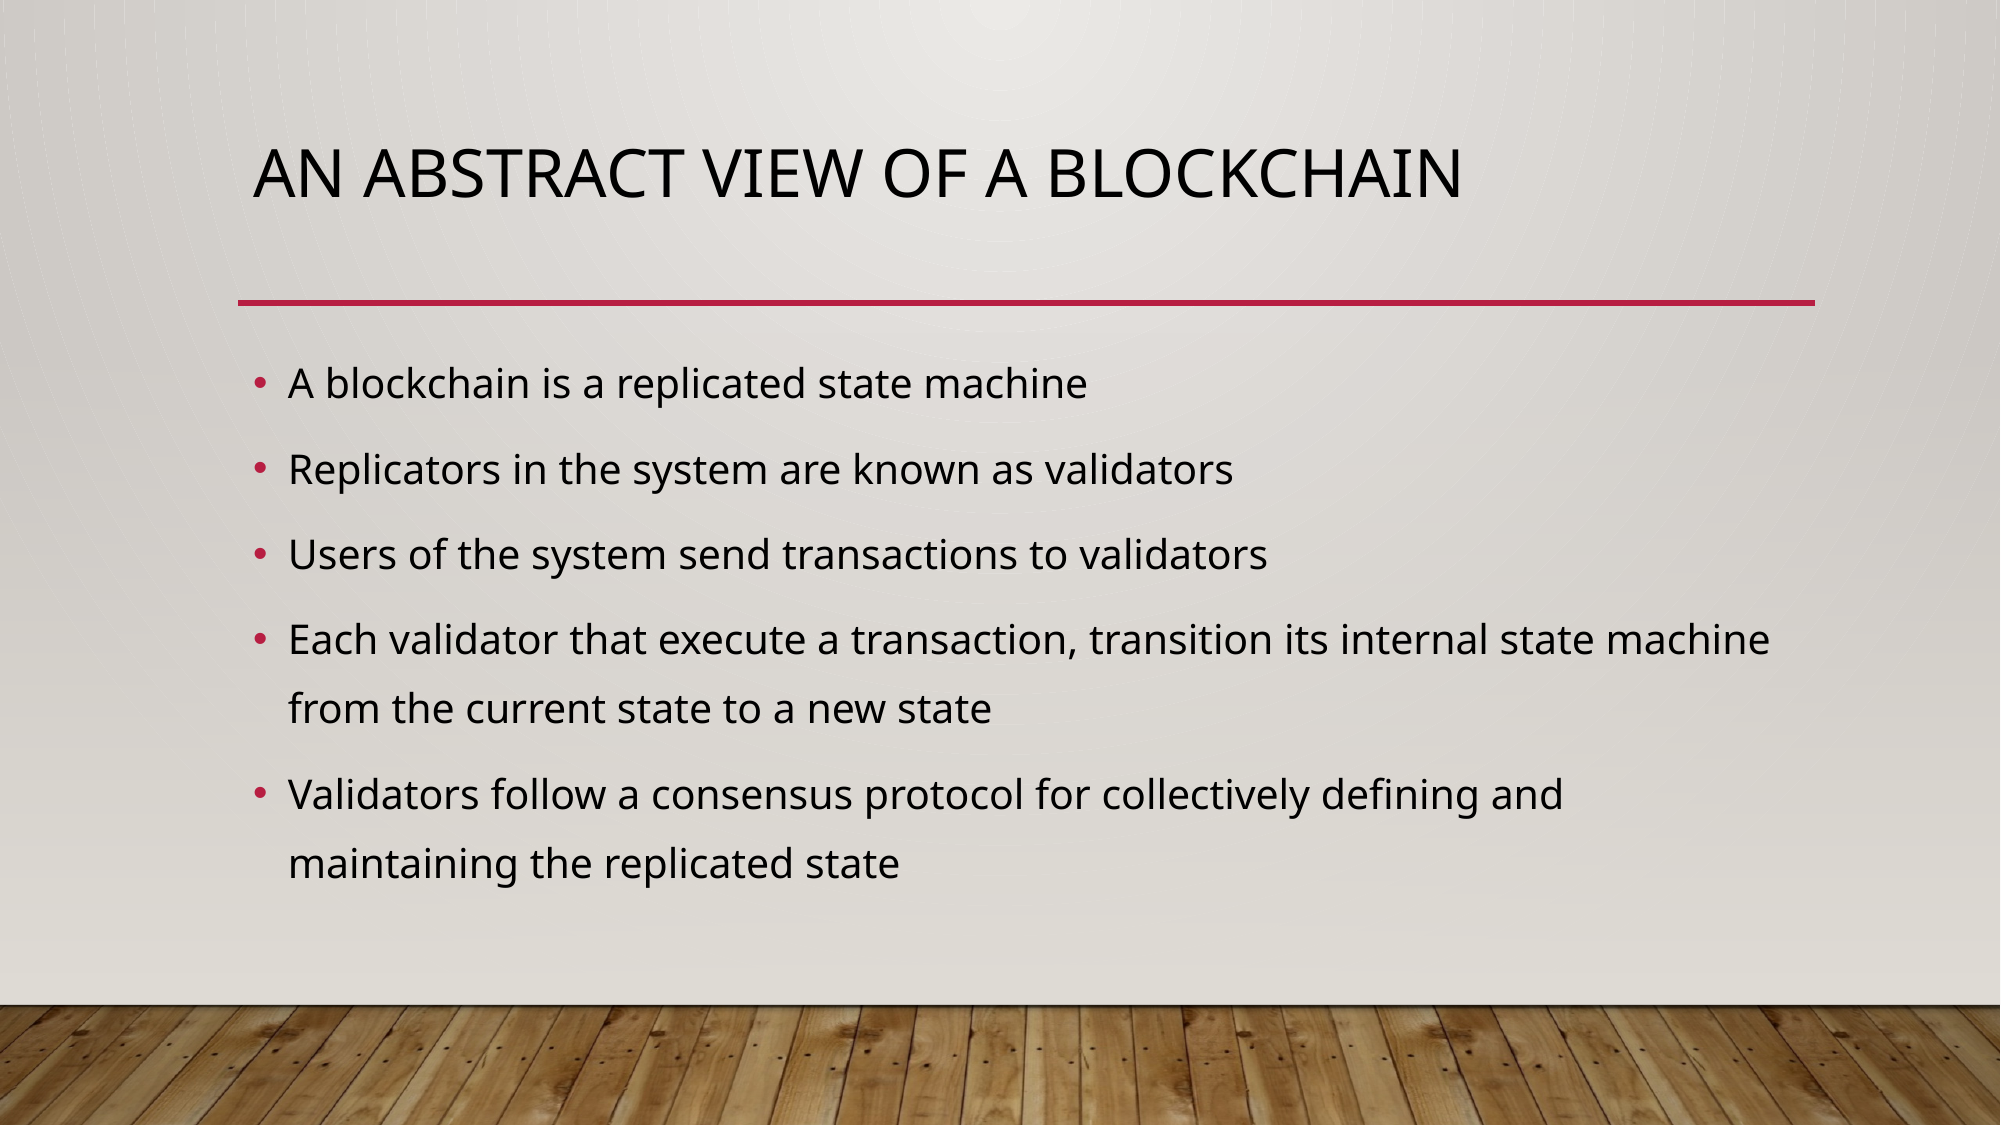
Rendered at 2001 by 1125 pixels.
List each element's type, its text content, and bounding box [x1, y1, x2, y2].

list A blockchain is a replicated state machine Replicators in the system are known as validators Users of the system send transactions to validators Each validator that execute a transaction, transition its internal state machine from the current state to a new state Validators follow a consensus protocol for collectively defining and maintaining the replicated state [238, 330, 1814, 897]
picture [0, 1005, 2000, 1125]
title An Abstract View of a Blockchain [238, 131, 1814, 305]
